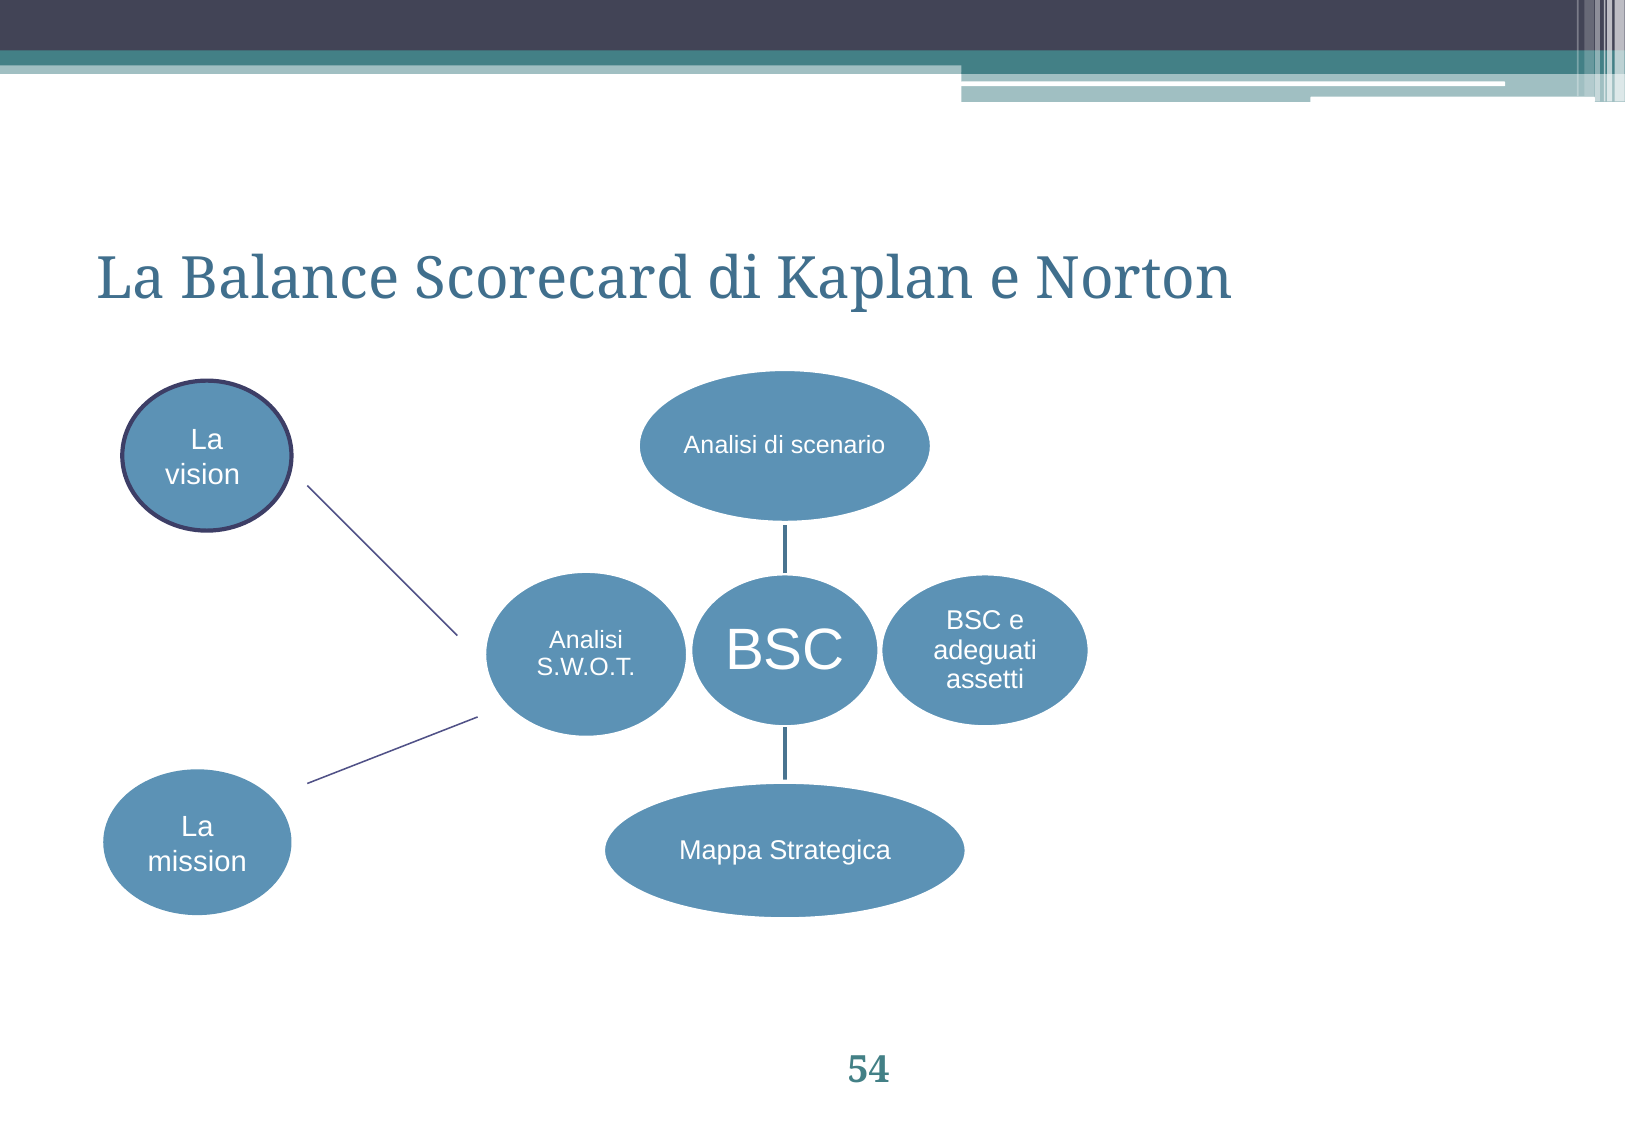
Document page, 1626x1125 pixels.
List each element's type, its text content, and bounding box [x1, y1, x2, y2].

slide_number 54 [769, 1043, 905, 1104]
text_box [306, 485, 458, 636]
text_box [306, 716, 478, 784]
title La Balance Scorecard di Kaplan e Norton [81, 187, 1544, 363]
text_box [80, 368, 1492, 924]
